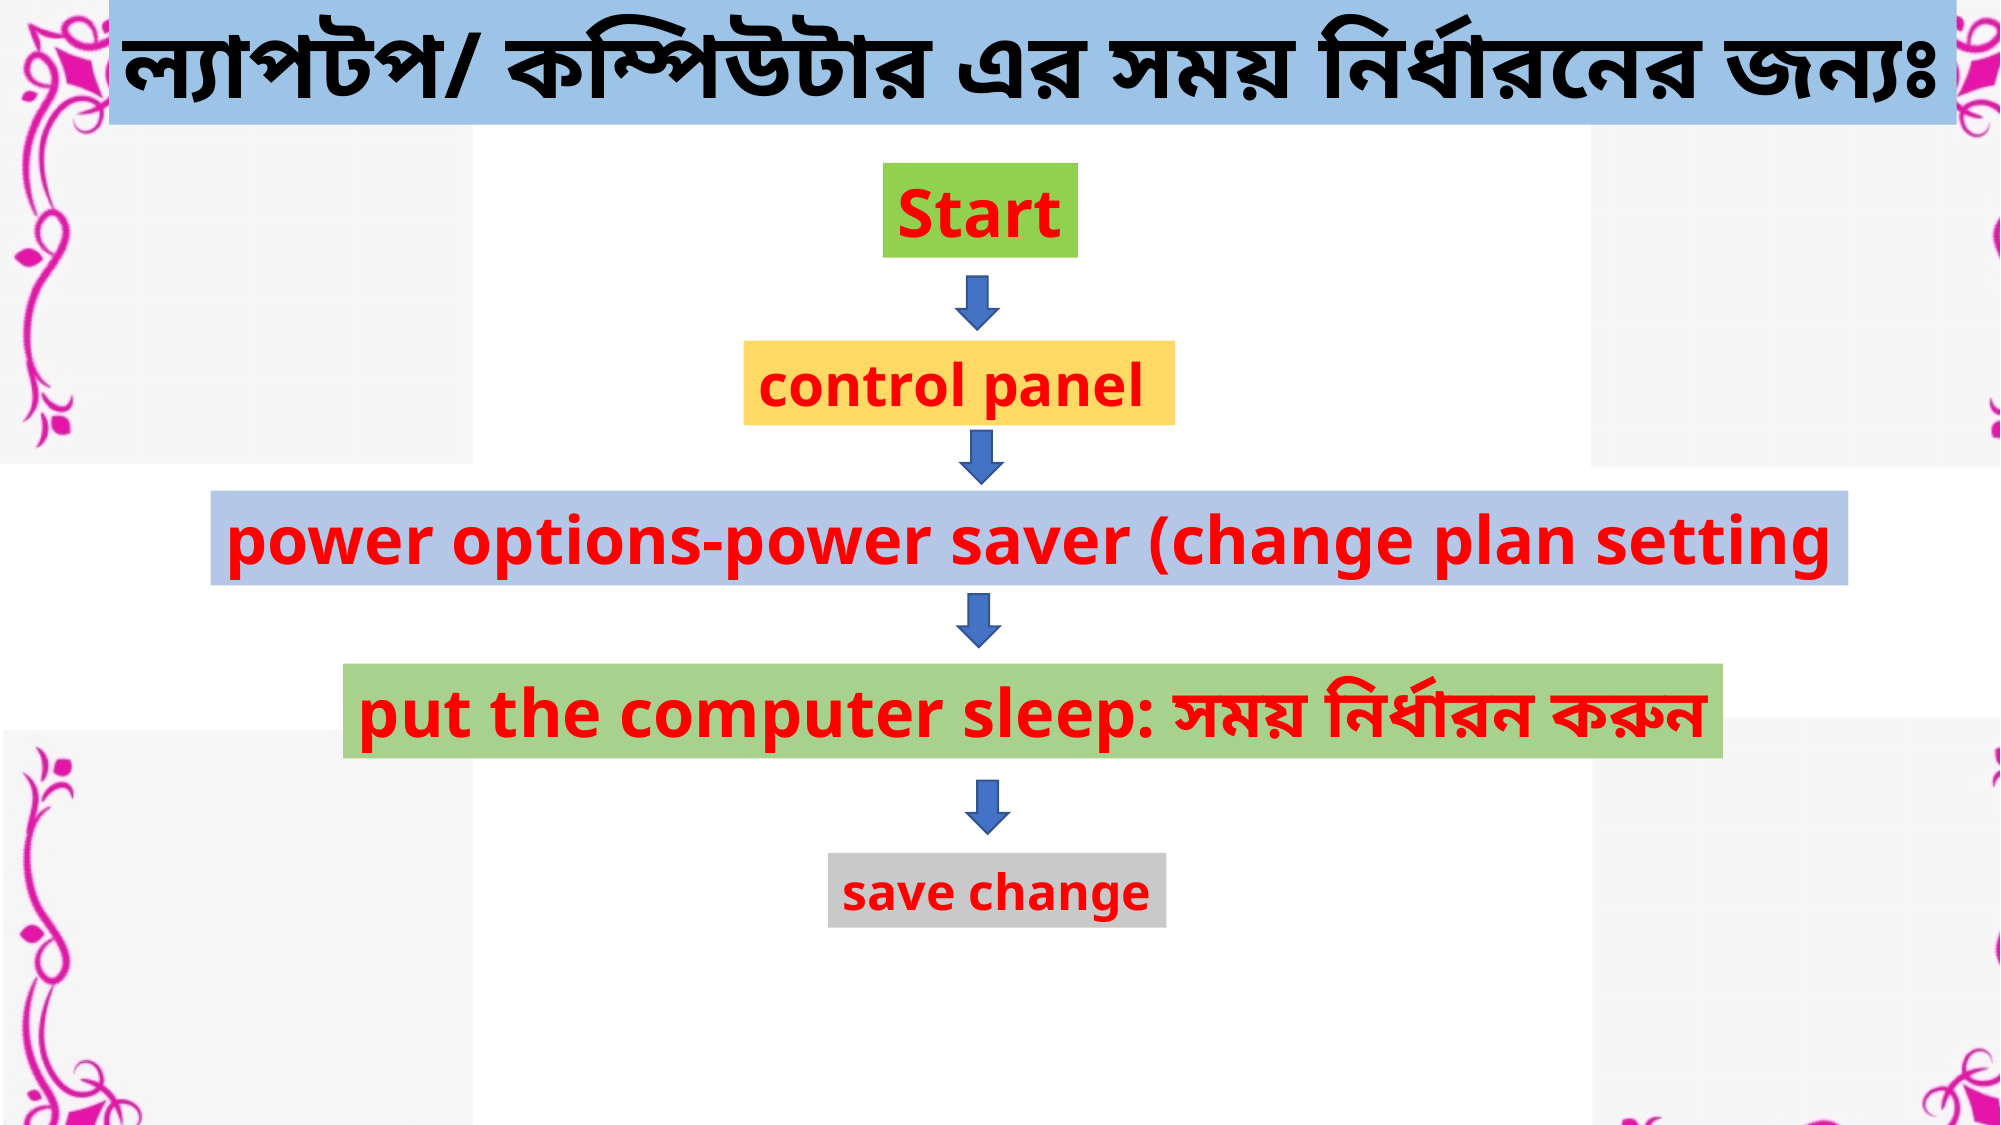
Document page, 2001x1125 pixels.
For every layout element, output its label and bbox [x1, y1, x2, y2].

text_box [0, 0, 2000, 1125]
